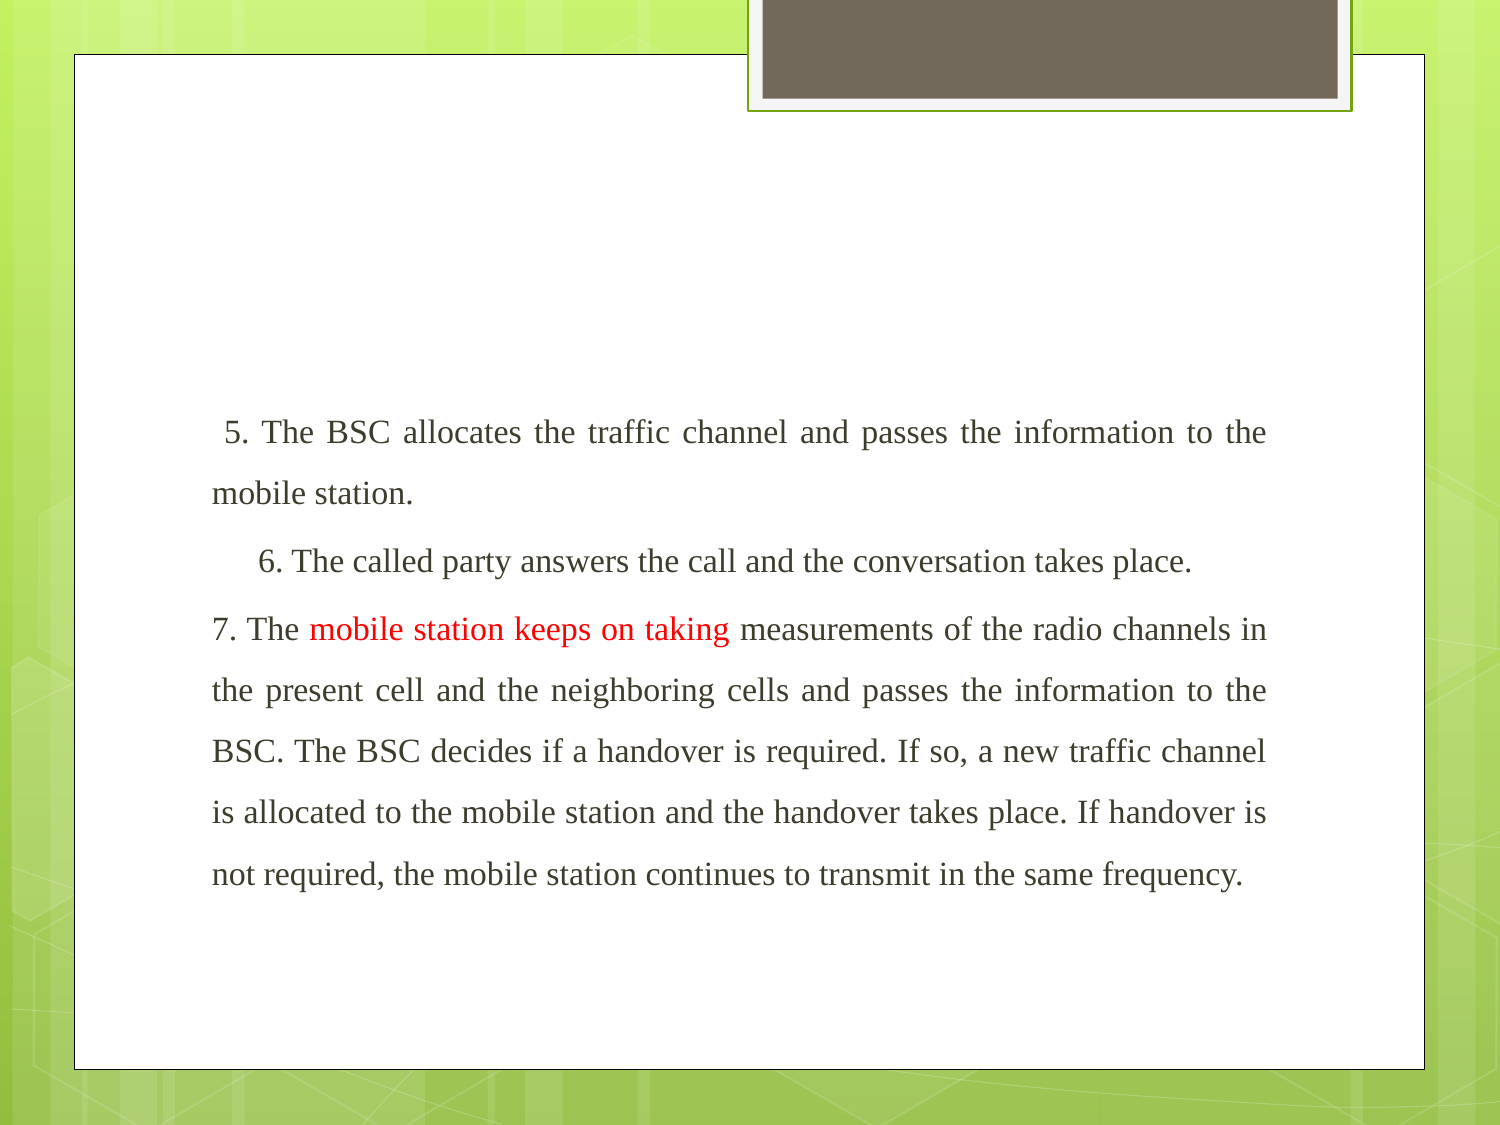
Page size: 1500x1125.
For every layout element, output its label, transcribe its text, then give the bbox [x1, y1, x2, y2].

list 5. The BSC allocates the traffic channel and passes the information to the mobile station. 6. The called party answers the call and the conversation takes place. 7. The mobile station keeps on taking measurements of the radio channels in the present cell and the neighboring cells and passes the information to the BSC. The BSC decides if a handover is required. If so, a new traffic channel is allocated to the mobile station and the handover takes place. If handover is not required, the mobile station continues to transmit in the same frequency. [171, 381, 1283, 957]
